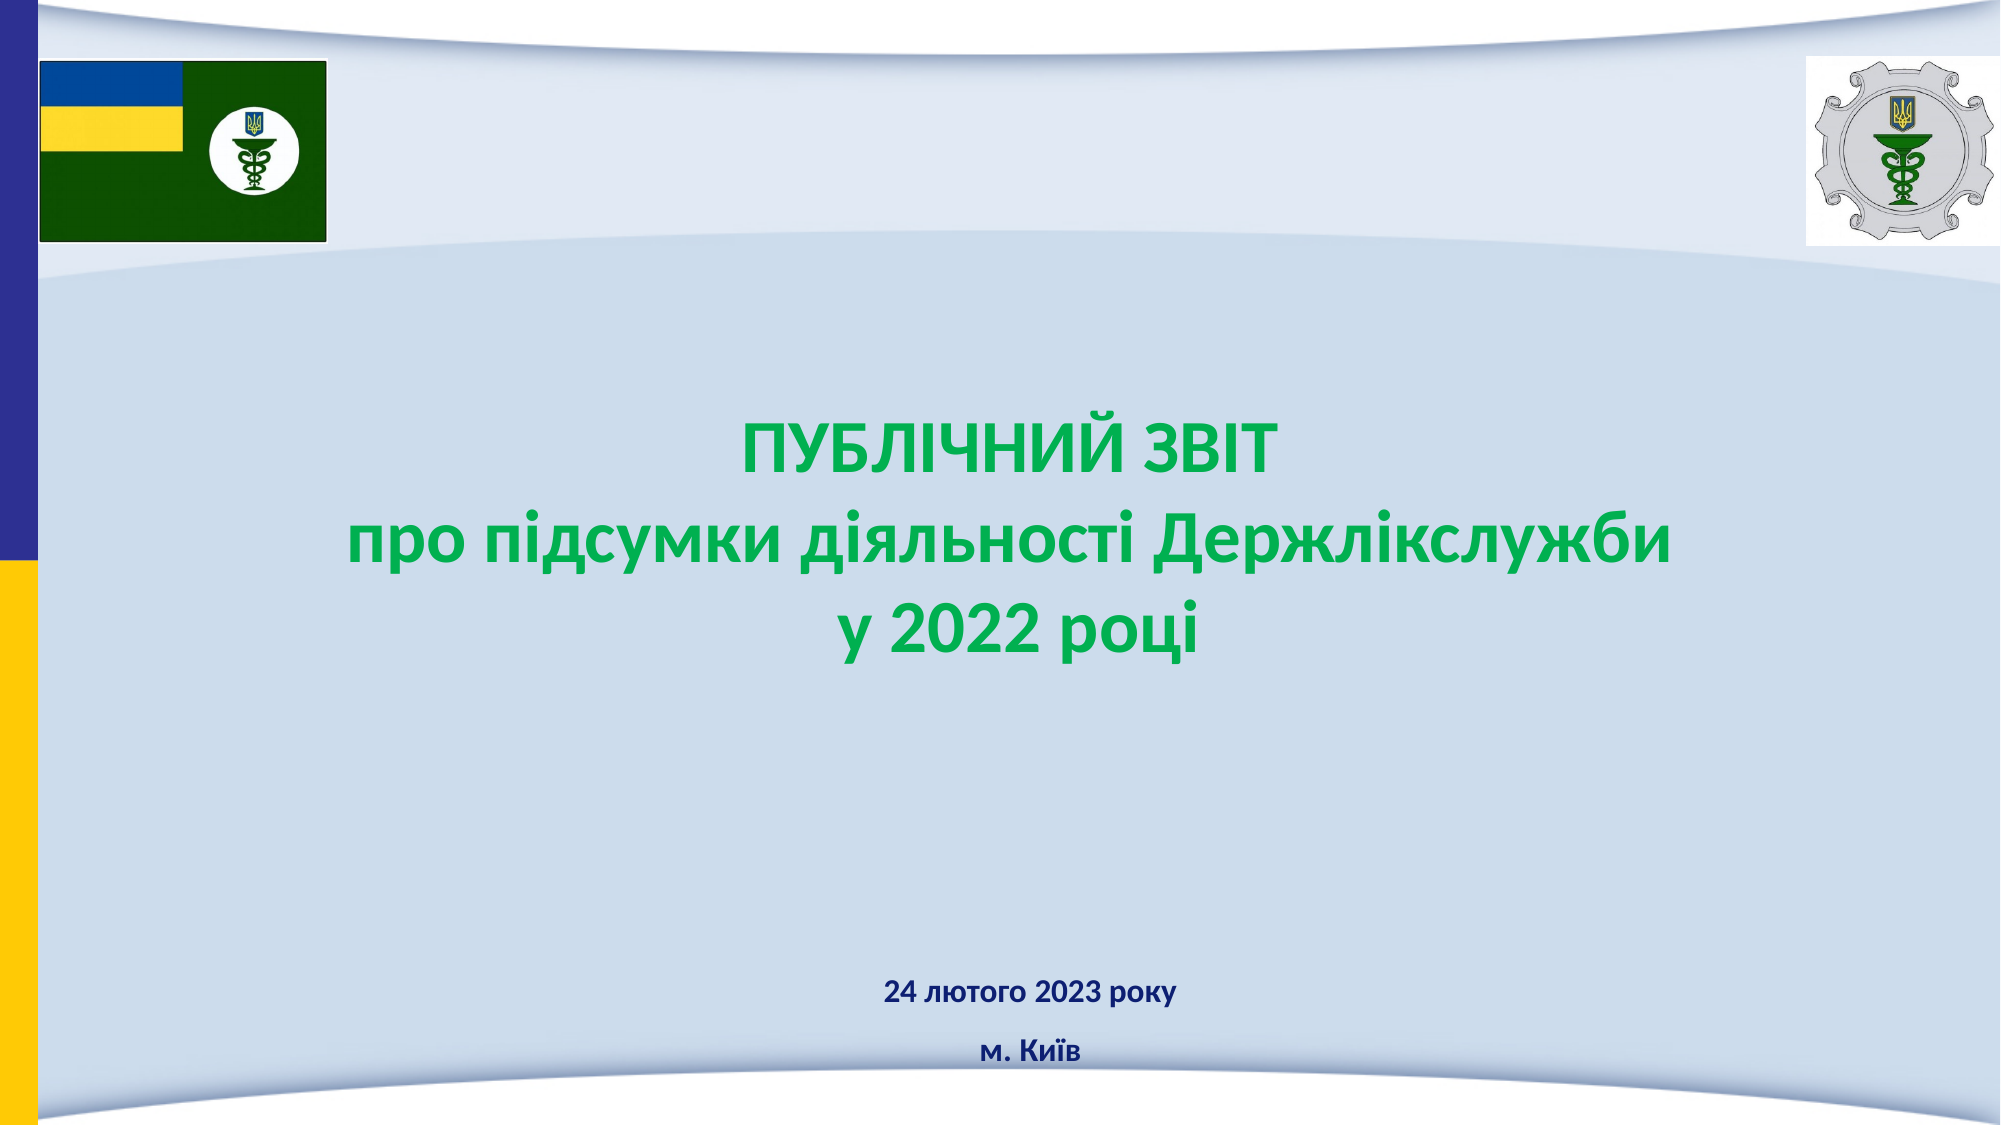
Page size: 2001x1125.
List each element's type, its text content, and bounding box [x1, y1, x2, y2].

text_box ПУБЛІЧНИЙ ЗВІТ про підсумки діяльності Держлікслужби у 2022 році [38, 209, 2000, 675]
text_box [0, 0, 38, 1125]
picture [38, 0, 2001, 1125]
text_box 24 лютого 2023 року м. Київ [49, 961, 2000, 1076]
